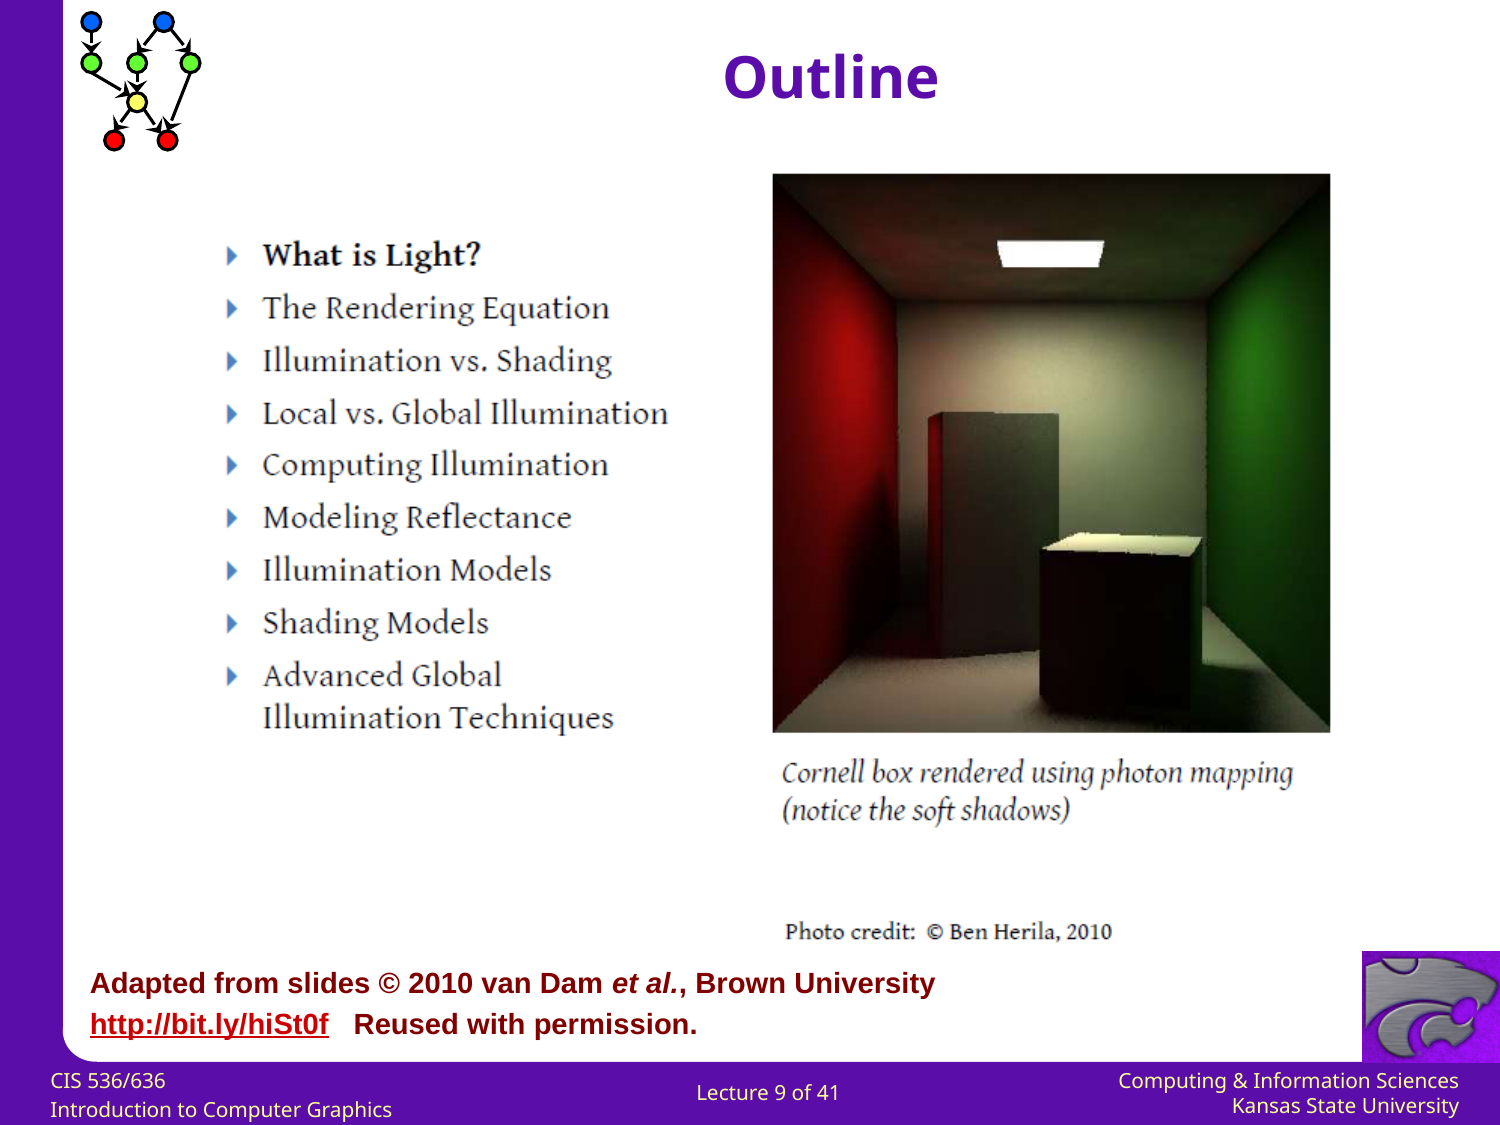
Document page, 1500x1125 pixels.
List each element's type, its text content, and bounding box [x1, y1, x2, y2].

picture [207, 162, 1338, 951]
picture [1362, 951, 1500, 1063]
text_box Outline [187, 12, 1475, 138]
text_box Adapted from slides © 2010 van Dam et al., Brown University http://bit.ly/hiSt0f Reused with permission. [75, 957, 1075, 1048]
